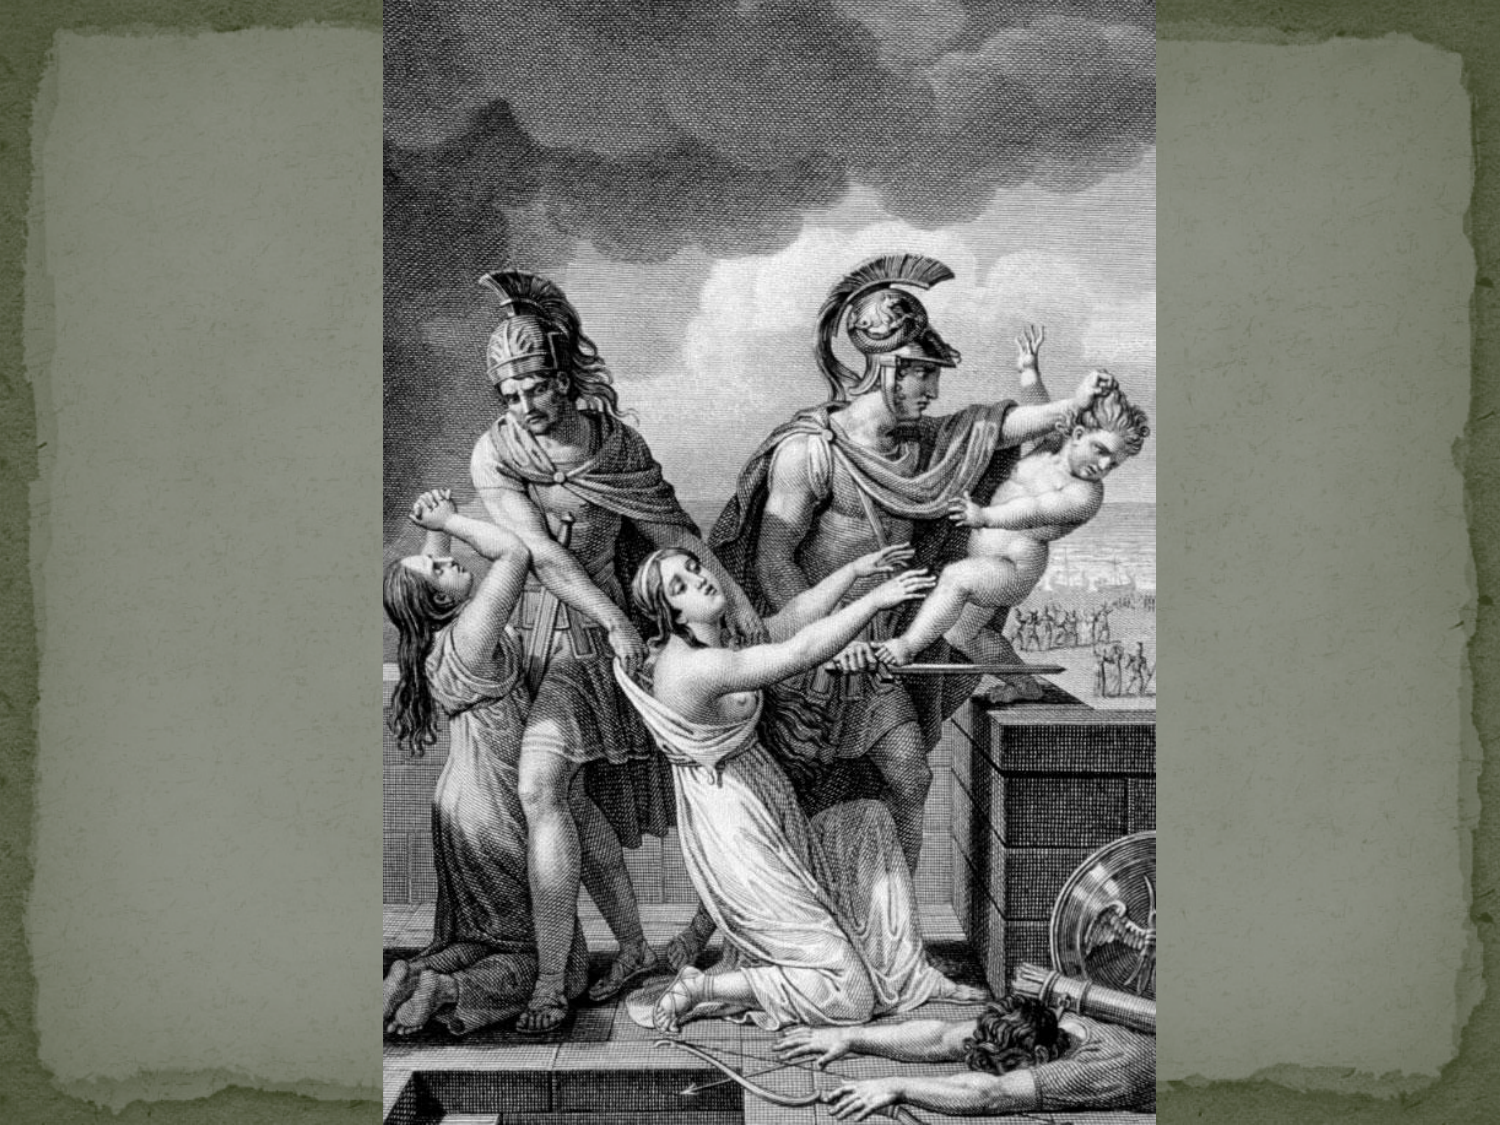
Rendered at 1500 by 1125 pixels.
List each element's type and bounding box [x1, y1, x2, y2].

picture [383, 0, 1156, 1125]
